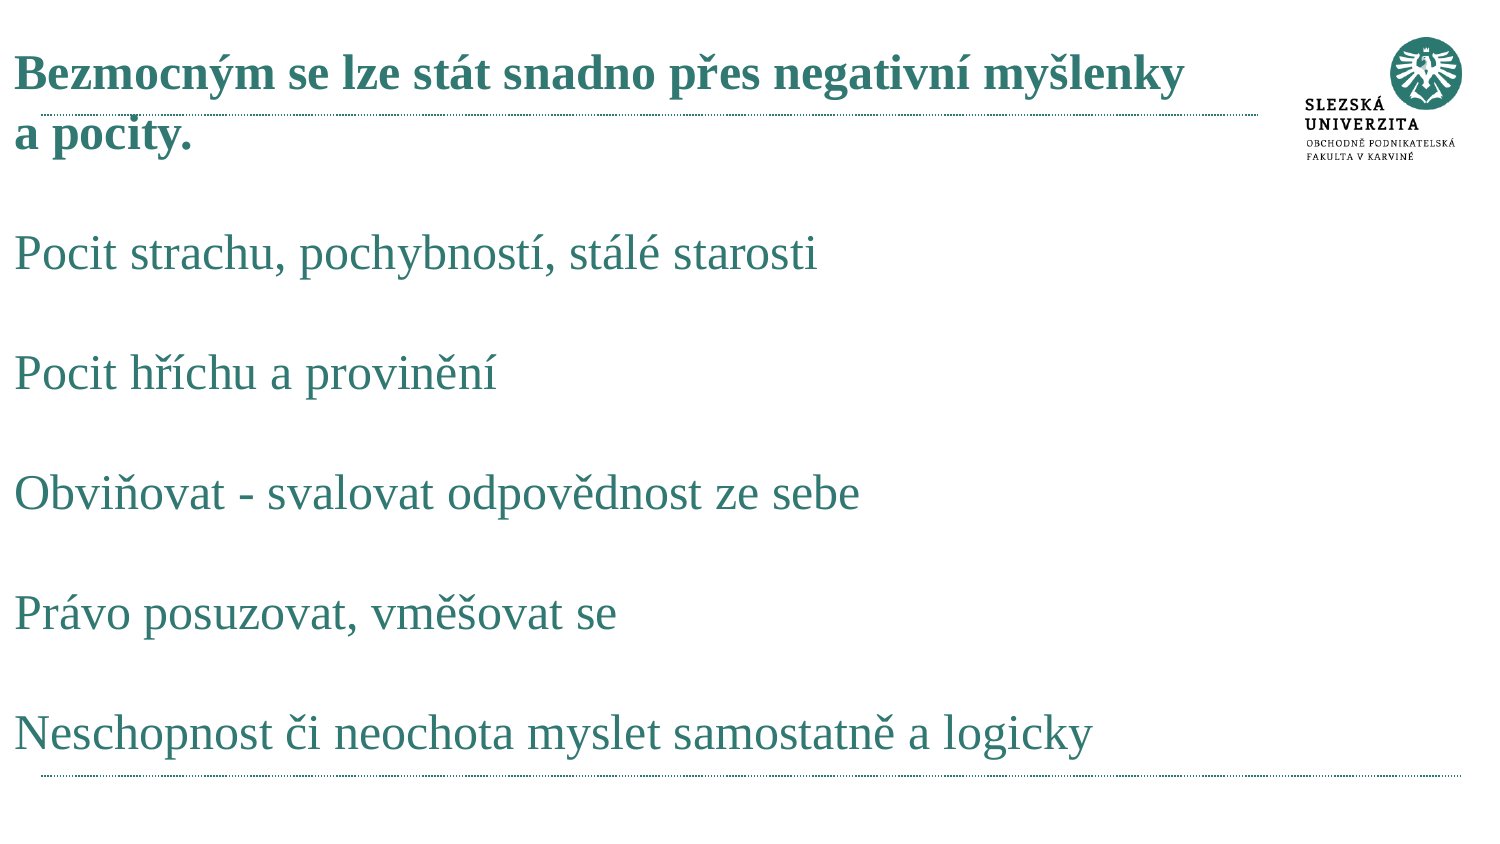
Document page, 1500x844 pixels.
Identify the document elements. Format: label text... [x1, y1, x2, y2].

title Bezmocným se lze stát snadno přes negativní myšlenky a pocity. Pocit strachu, pochybností, stálé starosti Pocit hříchu a provinění Obviňovat - svalovat odpovědnost ze sebe Právo posuzovat, vměšovat se Neschopnost či neochota myslet samostatně a logicky [0, 32, 1500, 844]
